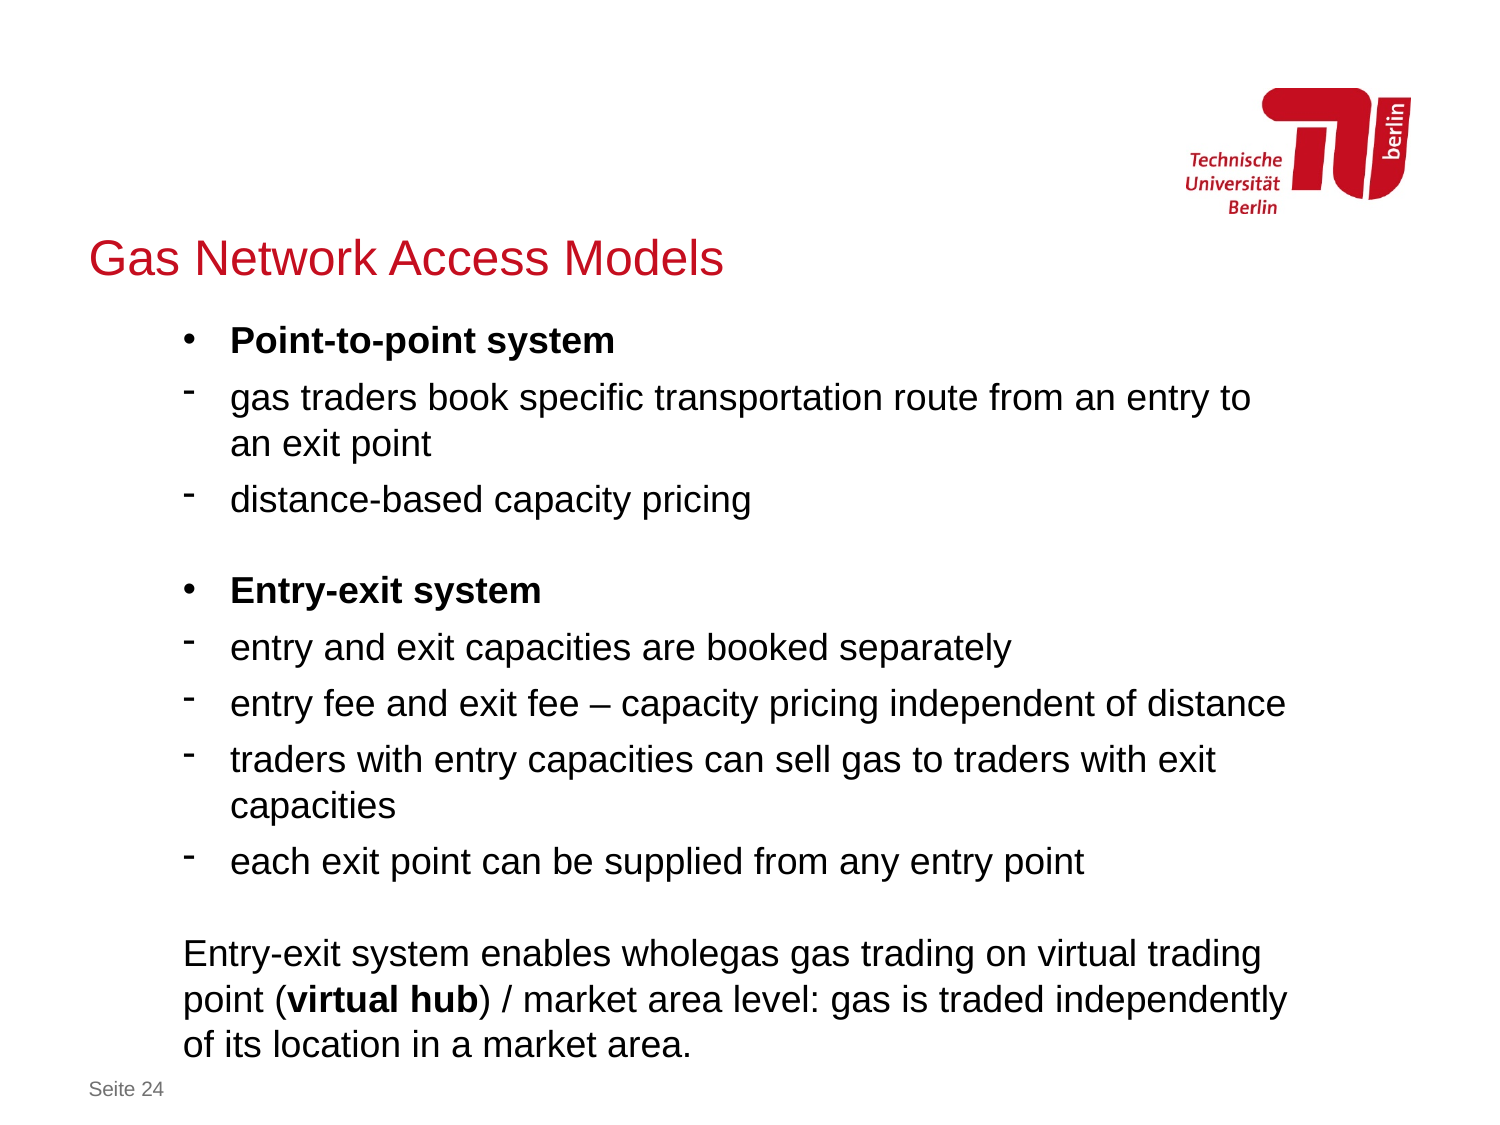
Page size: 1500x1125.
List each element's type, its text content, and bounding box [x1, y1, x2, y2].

list Point-to-point system gas traders book specific transportation route from an entry to an exit point distance-based capacity pricing Entry-exit system entry and exit capacities are booked separately entry fee and exit fee – capacity pricing independent of distance traders with entry capacities can sell gas to traders with exit capacities each exit point can be supplied from any entry point Entry-exit system enables wholegas gas trading on virtual trading point (virtual hub) / market area level: gas is traded independently of its location in a market area. [183, 315, 1294, 983]
picture [1186, 88, 1411, 214]
title Gas Network Access Models [88, 226, 1411, 286]
slide_number Seite 24 [88, 1075, 1176, 1101]
